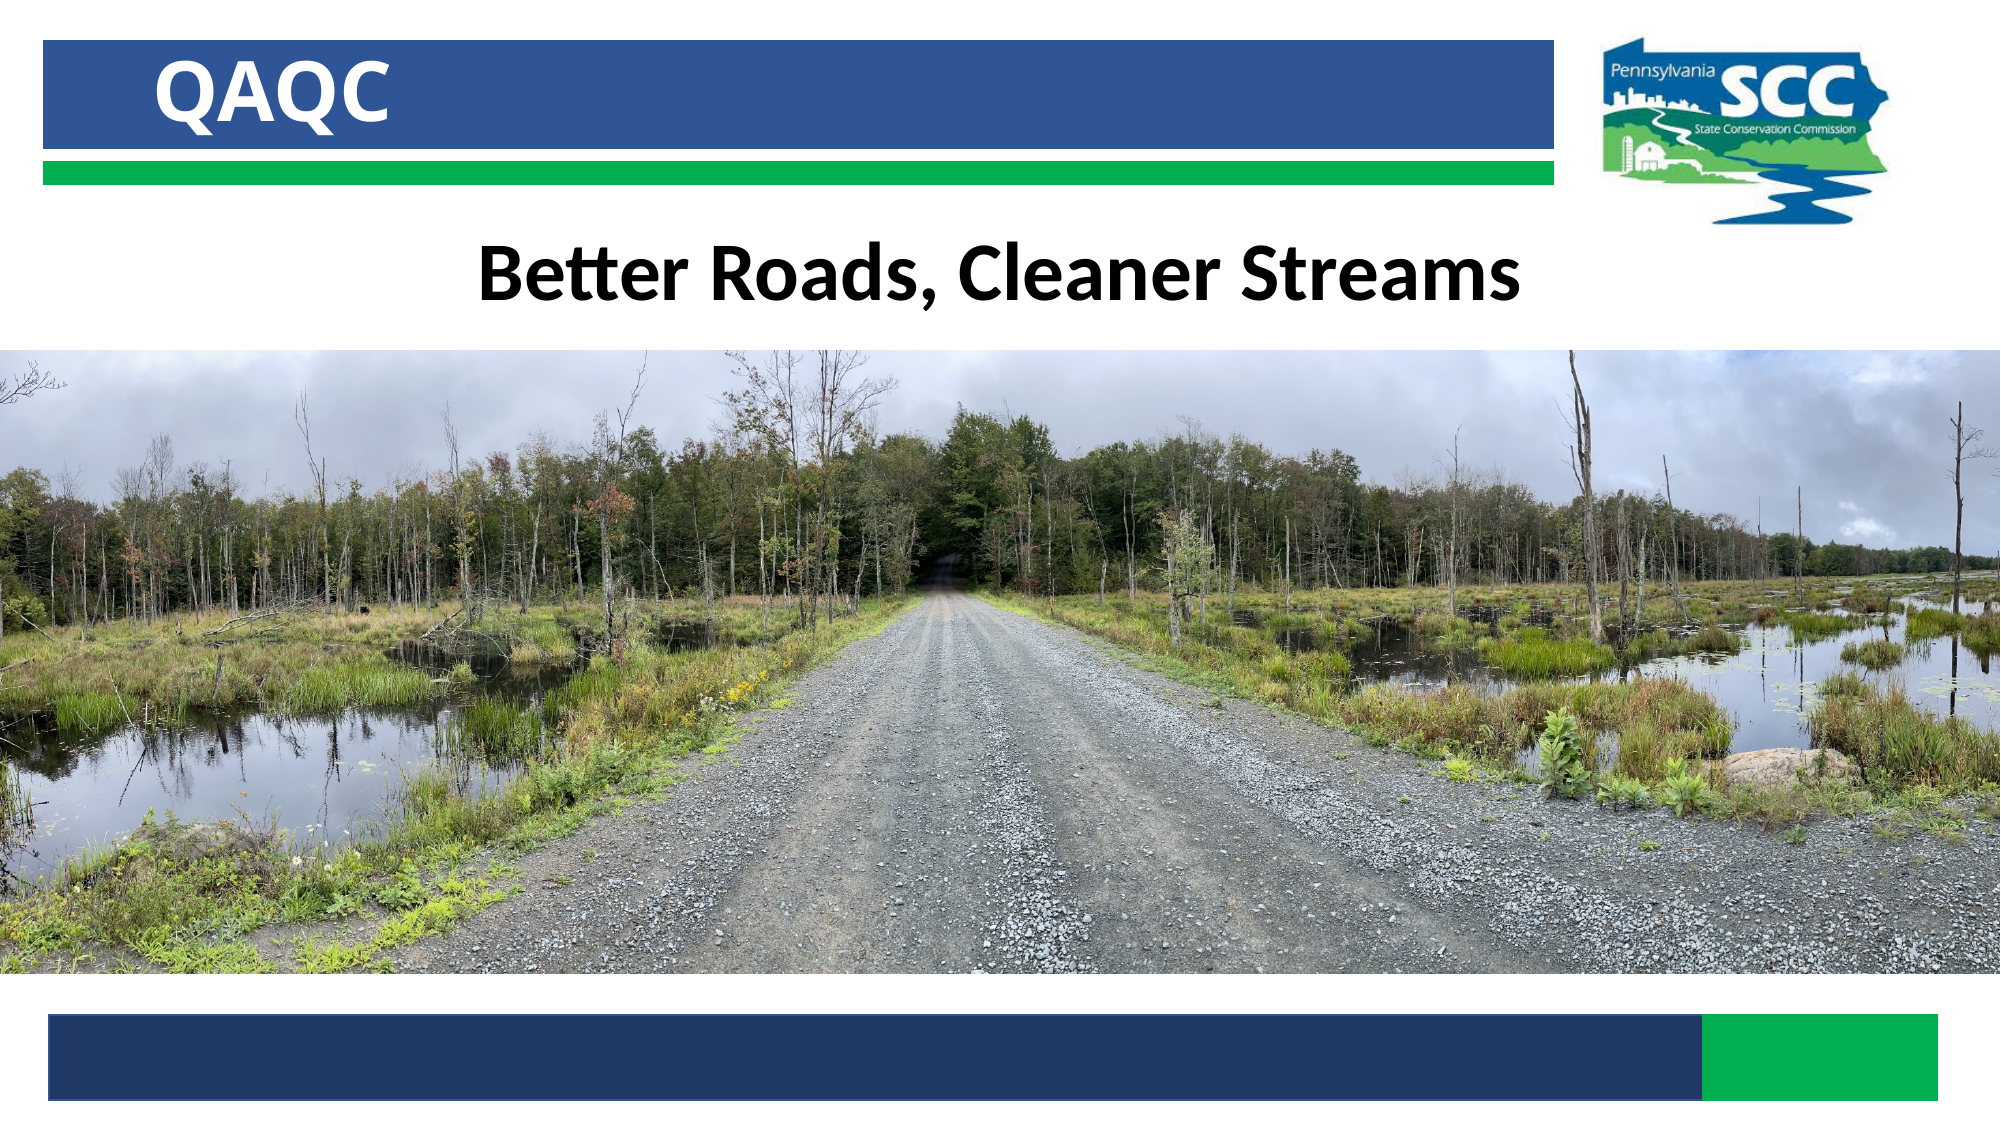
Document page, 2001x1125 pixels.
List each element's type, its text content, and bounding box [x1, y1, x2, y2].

text_box [1107, 40, 1554, 149]
text_box QAQC [137, 26, 1107, 162]
list Better Roads, Cleaner Streams [233, 221, 1767, 329]
picture [0, 350, 2000, 974]
text_box [43, 161, 1554, 185]
picture [1591, 26, 1900, 235]
text_box [43, 40, 137, 149]
text_box [48, 1014, 1702, 1101]
text_box [1702, 1014, 1938, 1101]
